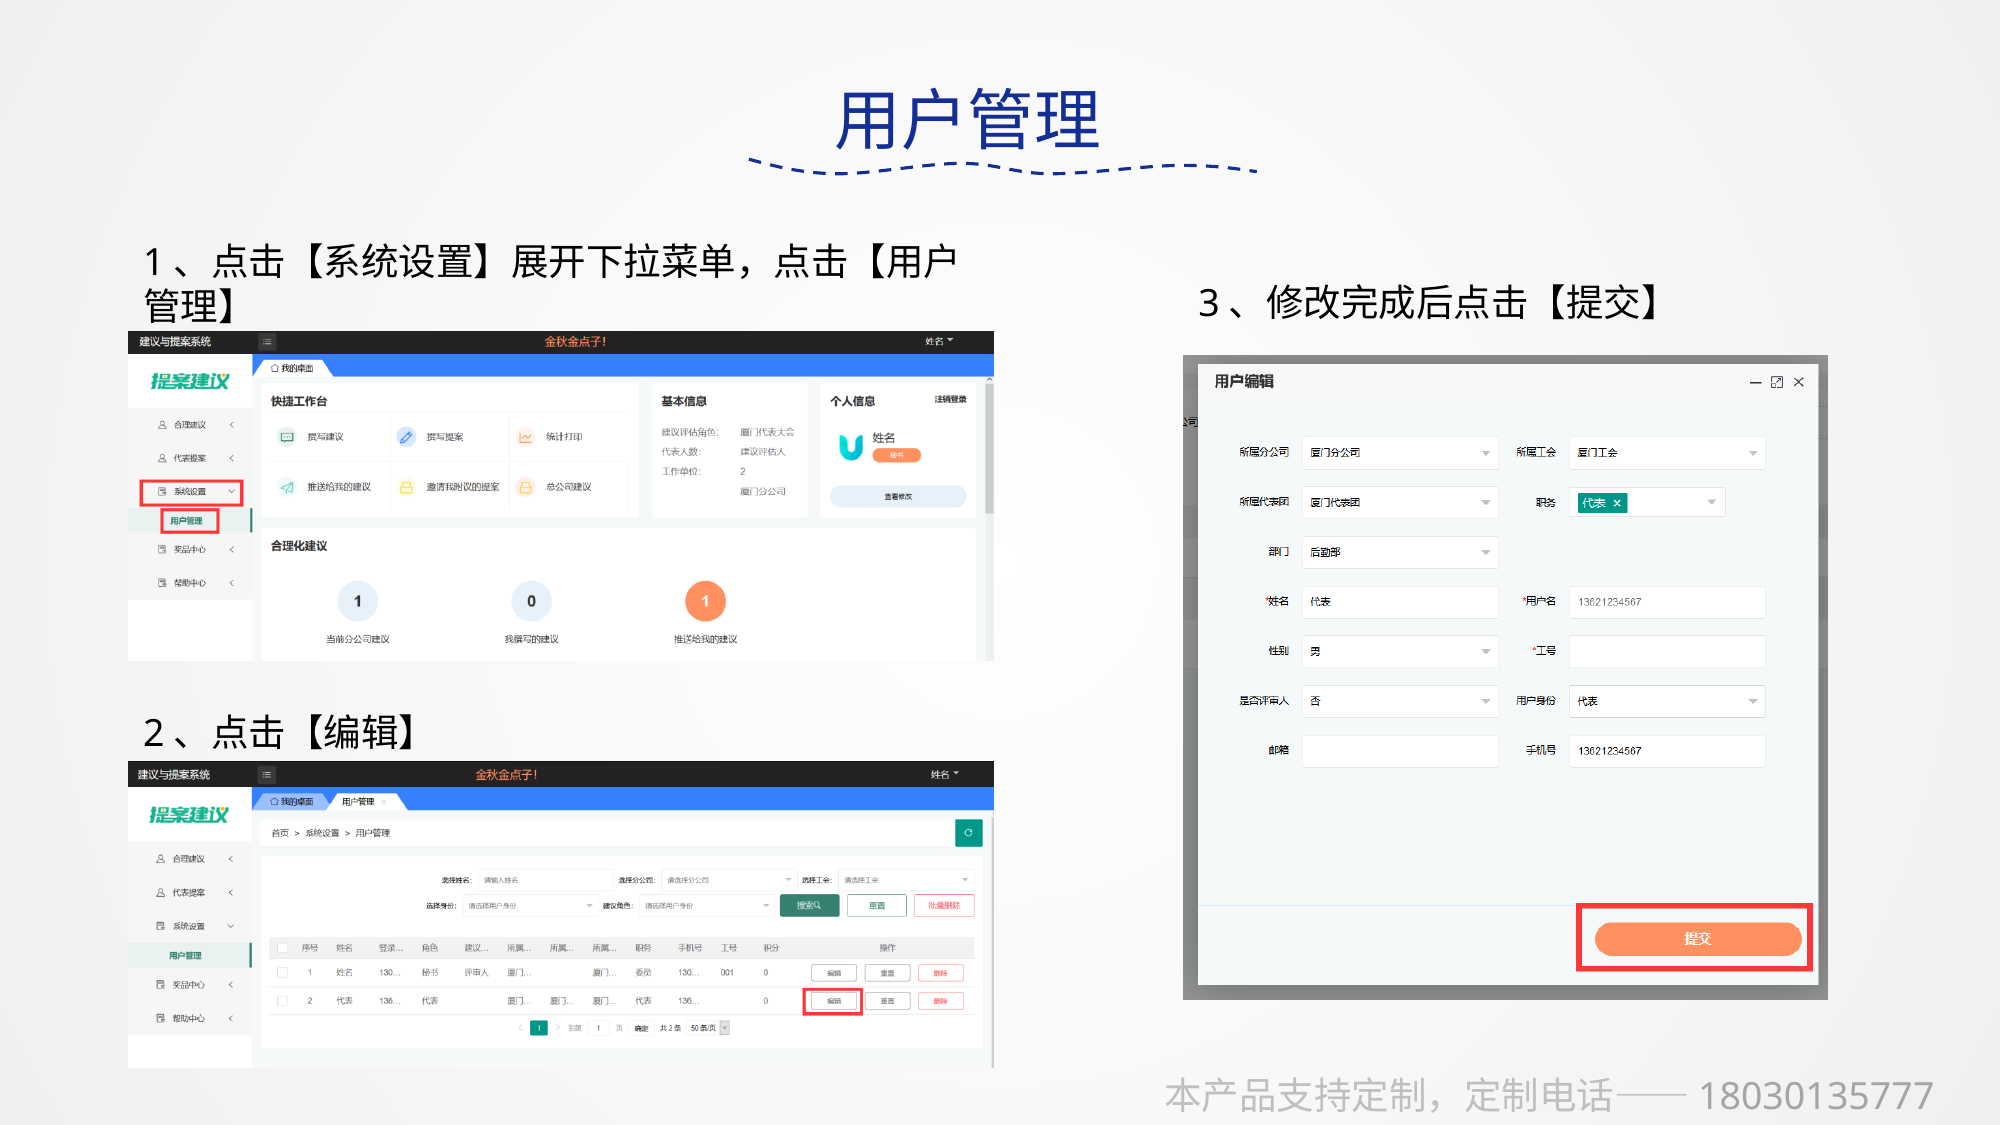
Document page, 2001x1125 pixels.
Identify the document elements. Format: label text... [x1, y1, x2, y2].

picture [128, 331, 994, 661]
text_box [748, 70, 1257, 174]
text_box 3、修改完成后点击【提交】 [1183, 271, 2000, 332]
picture [128, 761, 994, 1068]
text_box 2、点击【编辑】 [128, 701, 962, 761]
text_box 本产品支持定制，定制电话——18030135777 [1149, 1064, 2000, 1125]
picture [1183, 355, 1828, 1000]
text_box 1、点击【系统设置】展开下拉菜单，点击【用户管理】 [128, 230, 994, 331]
